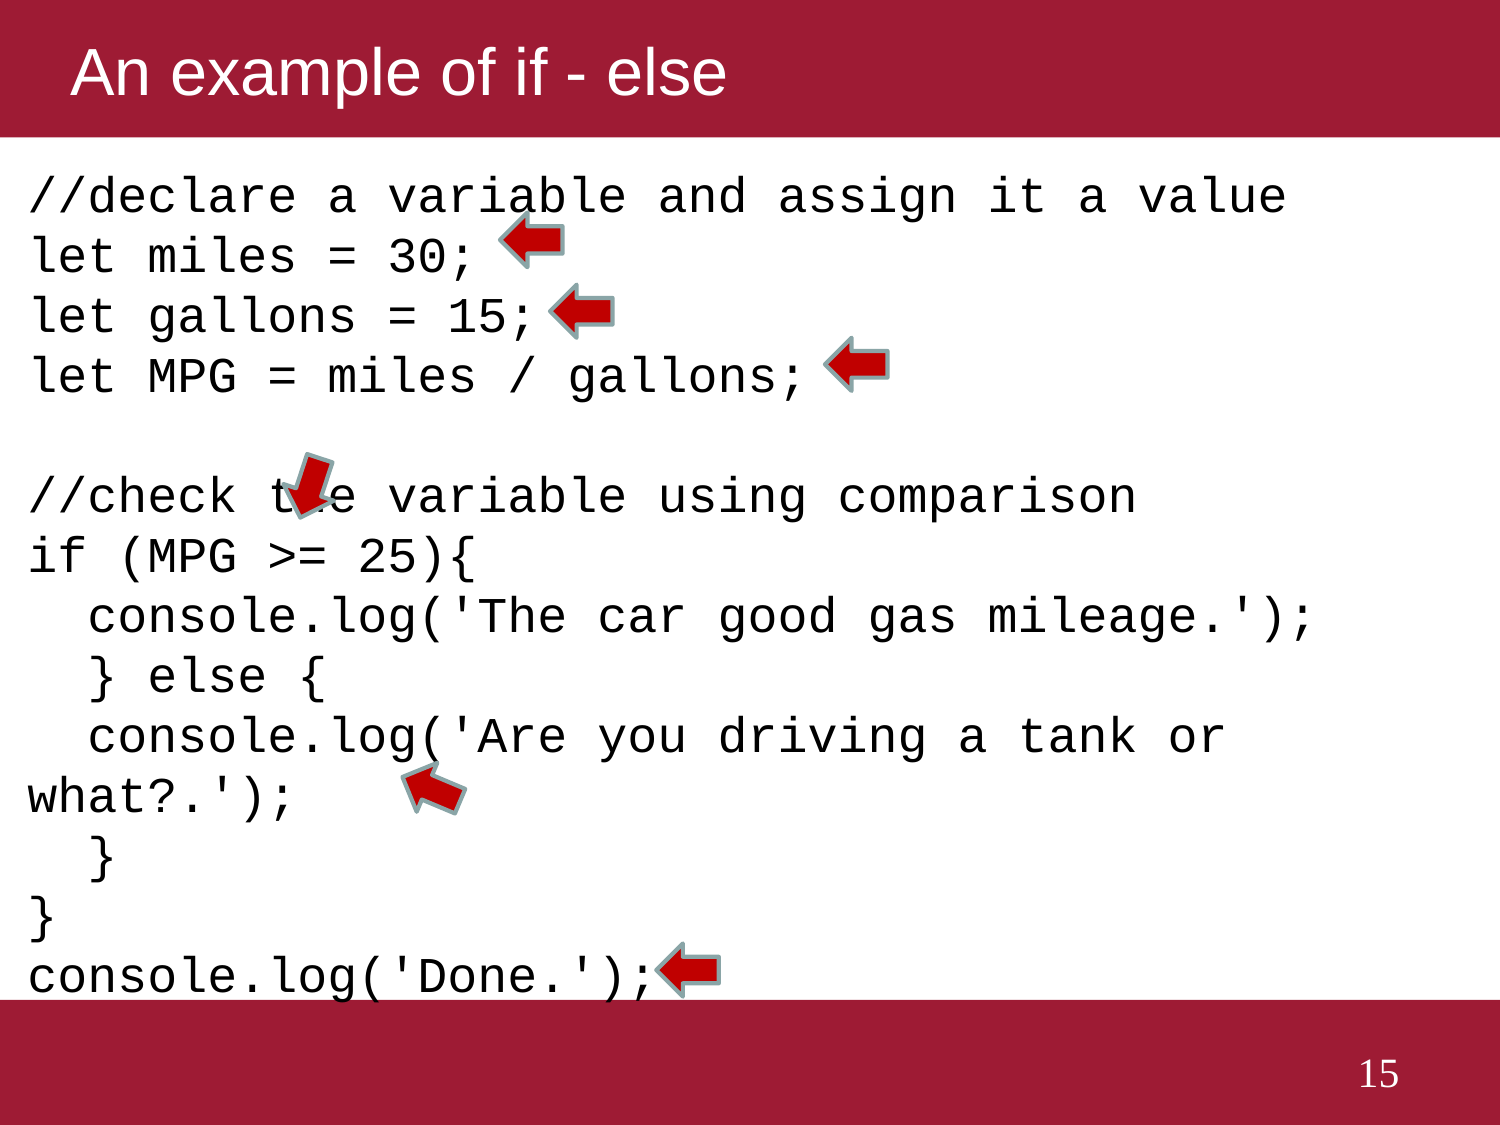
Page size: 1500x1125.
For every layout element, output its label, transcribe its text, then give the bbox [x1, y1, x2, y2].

text_box //declare a variable and assign it a value let miles = 30; let gallons = 15; let MPG = miles / gallons; //check the variable using comparison if (MPG >= 25){ console.log('The car good gas mileage.'); } else { console.log('Are you driving a tank or what?.'); } } console.log('Done.'); [12, 154, 1425, 1010]
text_box [822, 335, 890, 393]
text_box [281, 452, 336, 520]
title An example of if - else [0, 0, 1500, 138]
text_box [400, 760, 468, 816]
text_box [547, 282, 615, 340]
slide_number 15 [1074, 1038, 1426, 1089]
text_box [654, 941, 721, 999]
text_box [497, 210, 565, 270]
